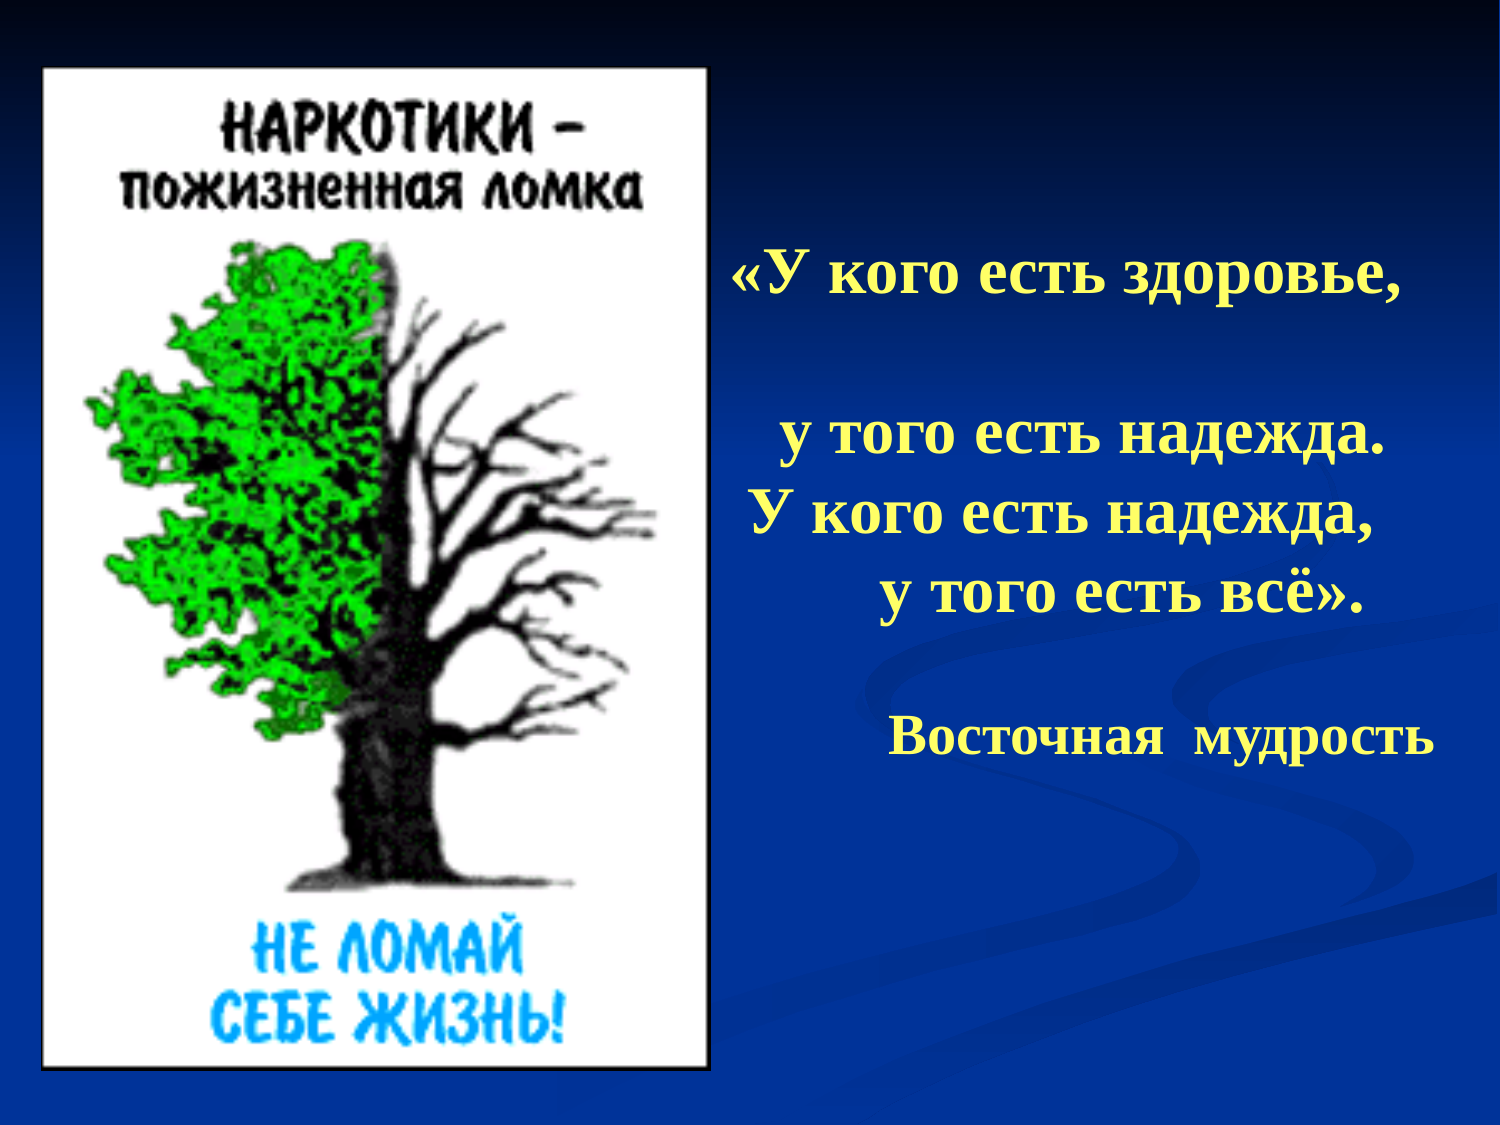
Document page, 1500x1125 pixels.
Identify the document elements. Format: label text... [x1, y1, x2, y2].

picture [40, 66, 711, 1071]
text_box «У кого есть здоровье, у того есть надежда. У кого есть надежда, у того есть всё». Восточная мудрость [716, 219, 1500, 854]
